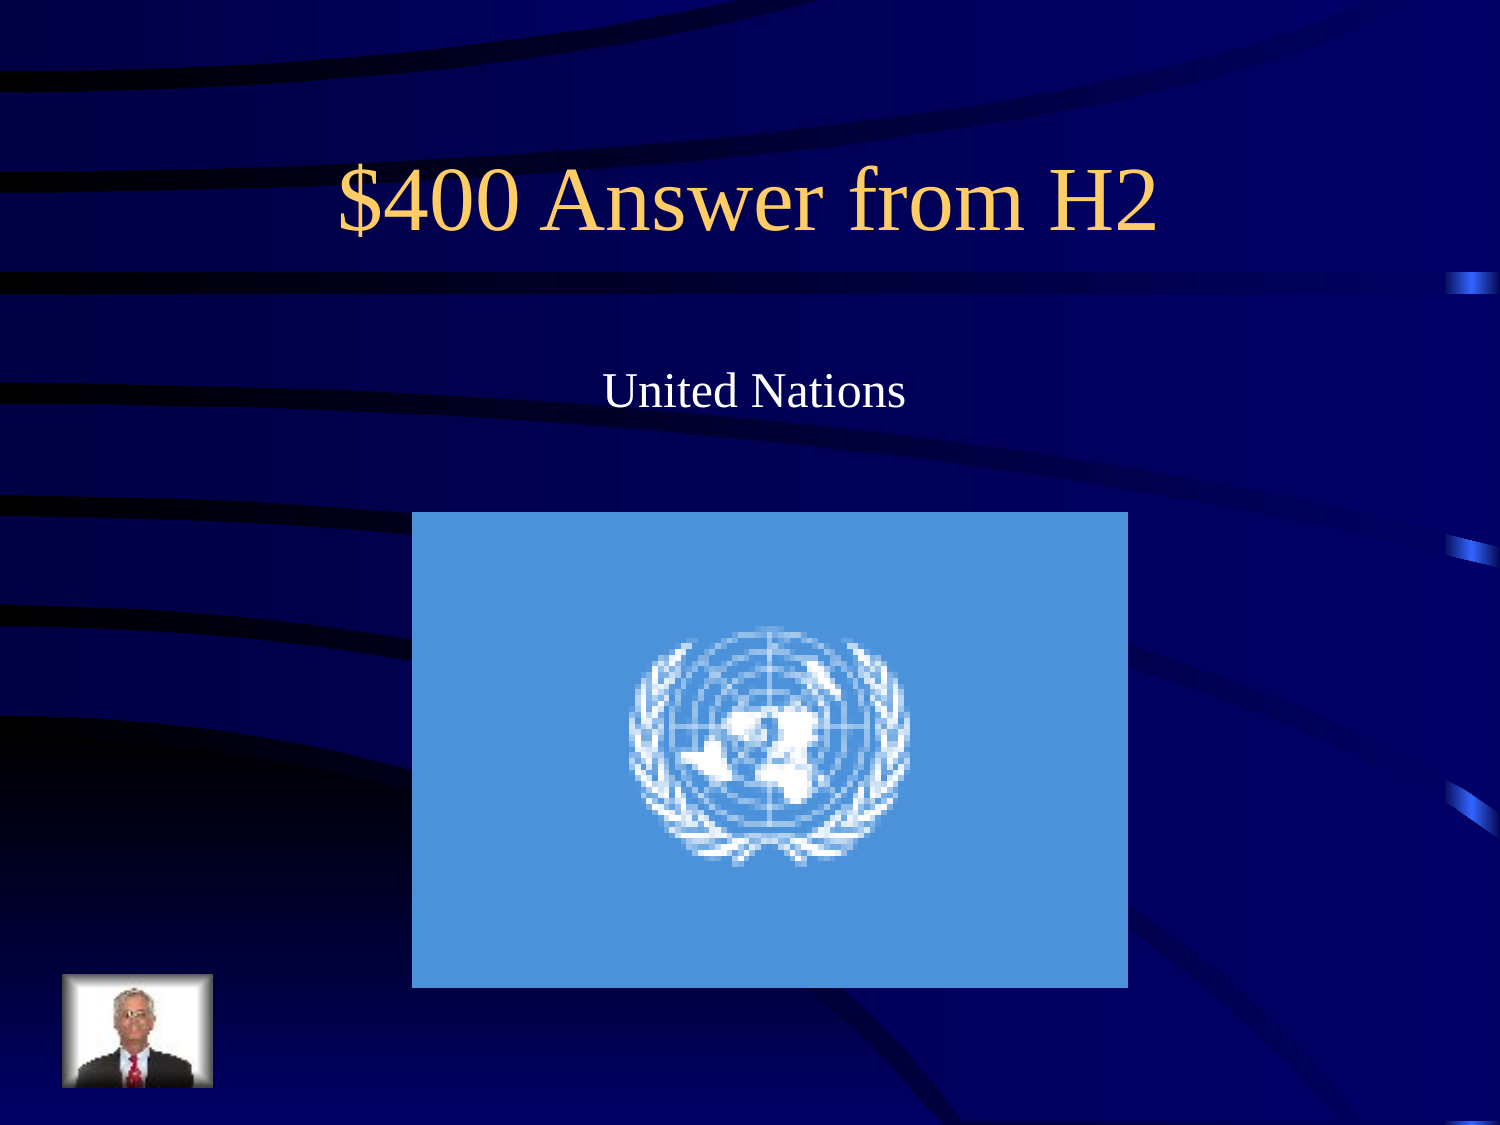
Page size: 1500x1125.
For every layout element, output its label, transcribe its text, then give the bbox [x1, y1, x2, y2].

text_box United Nations [587, 349, 1338, 425]
title $400 Answer from H2 [112, 99, 1388, 288]
picture [62, 974, 213, 1088]
picture [412, 512, 1129, 988]
